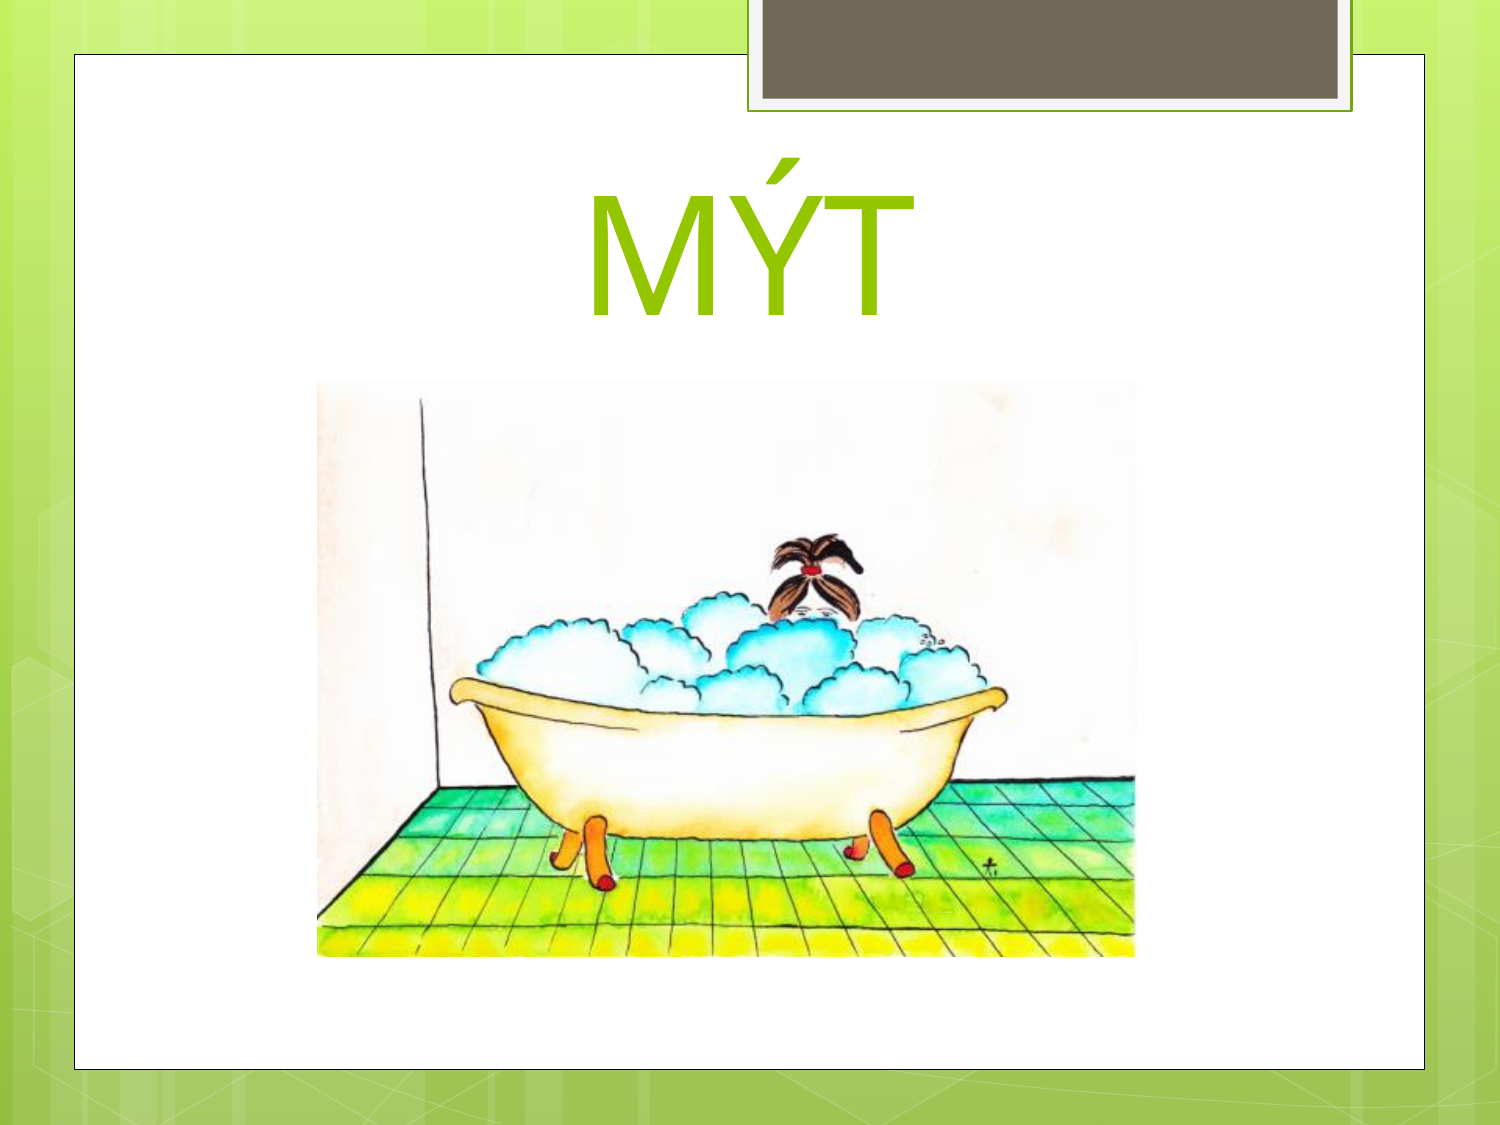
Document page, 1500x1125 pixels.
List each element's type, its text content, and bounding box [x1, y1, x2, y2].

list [317, 380, 1137, 957]
title MÝT [171, 168, 1324, 357]
